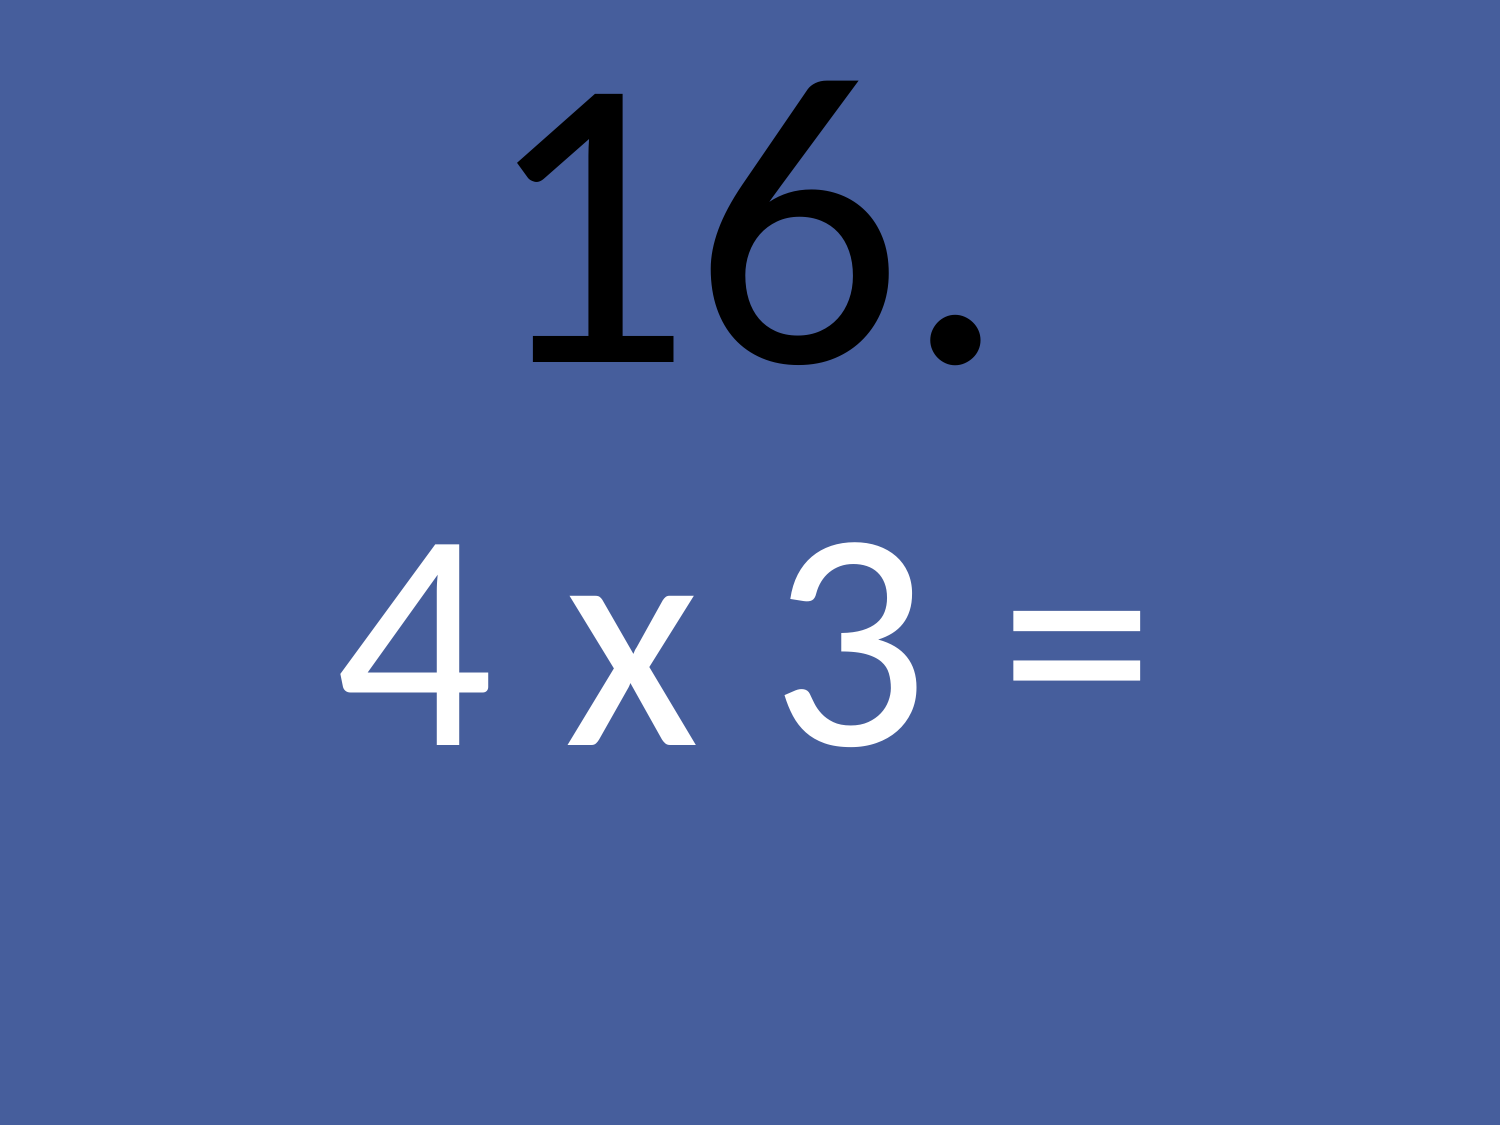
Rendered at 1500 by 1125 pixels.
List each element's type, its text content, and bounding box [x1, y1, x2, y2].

title 4 x 3 = [41, 479, 1451, 762]
text_box 16. [70, 54, 1421, 337]
